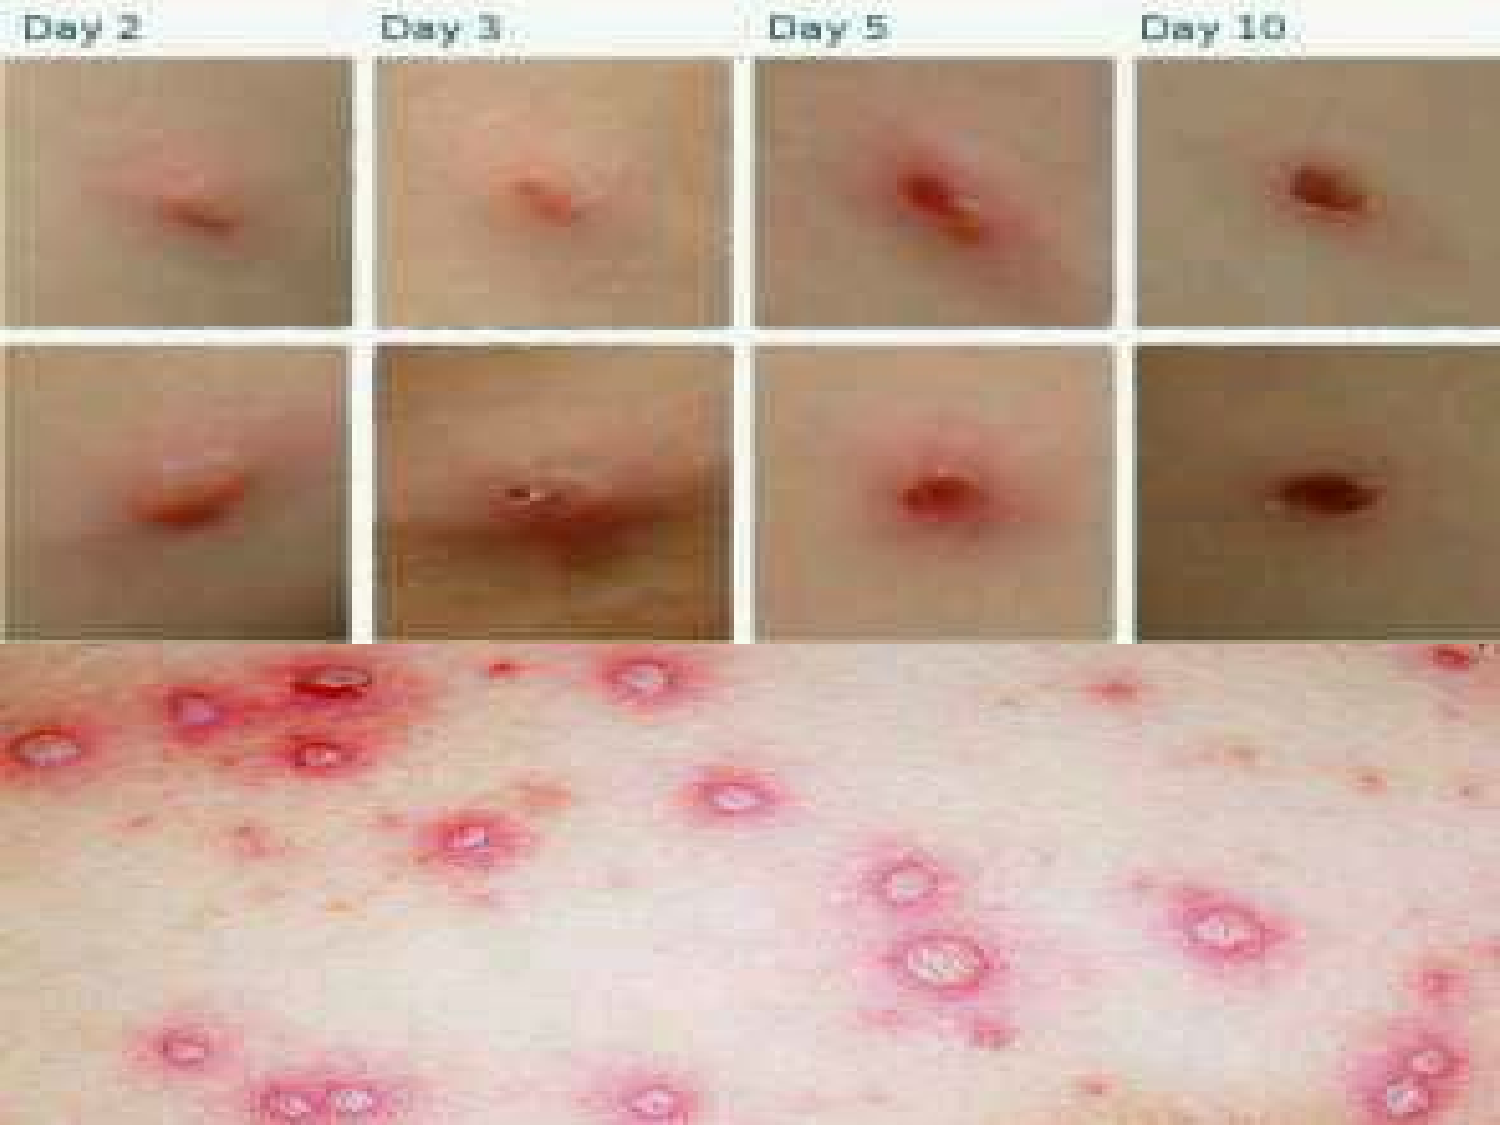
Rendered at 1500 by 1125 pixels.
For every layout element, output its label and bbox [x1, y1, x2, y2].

list [0, 0, 1500, 644]
picture [0, 644, 1500, 1125]
